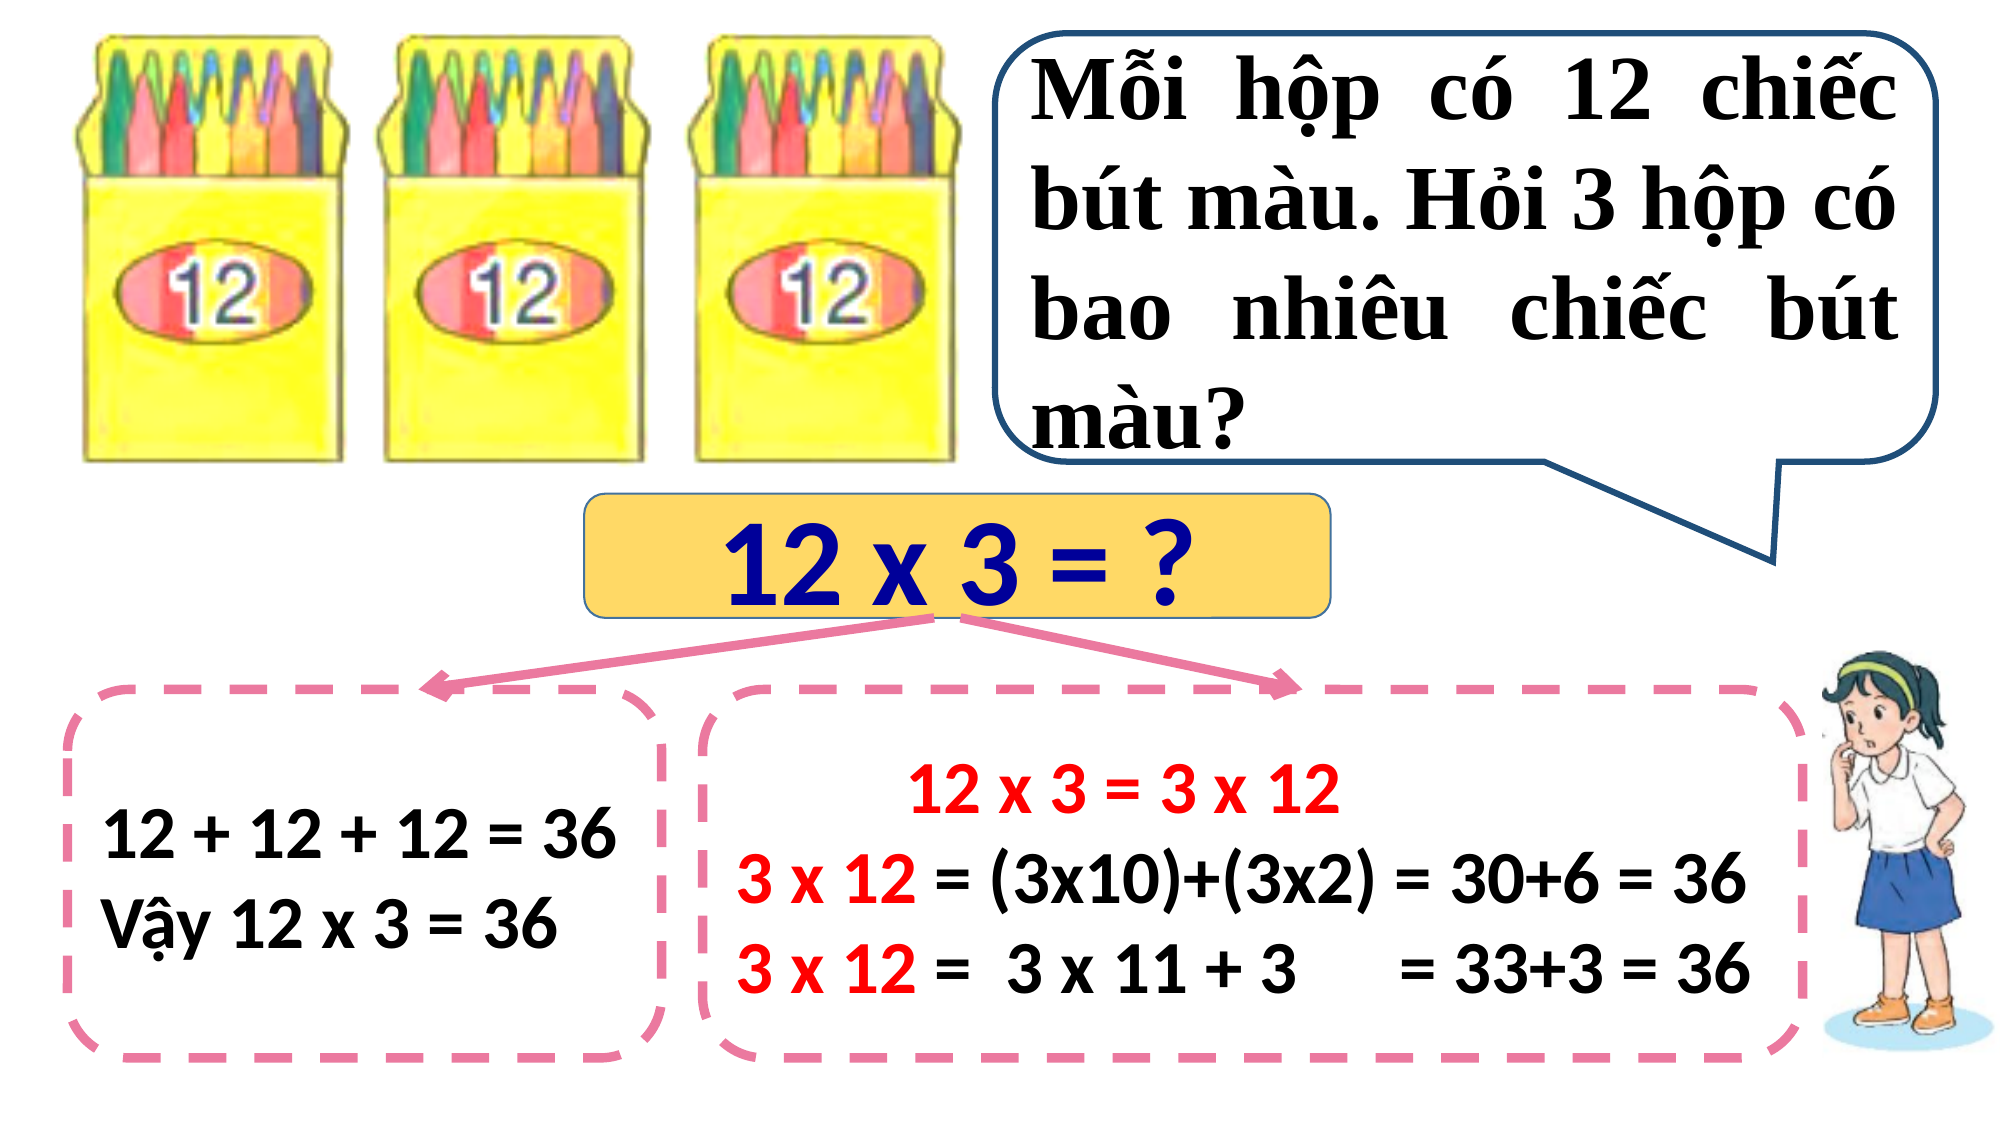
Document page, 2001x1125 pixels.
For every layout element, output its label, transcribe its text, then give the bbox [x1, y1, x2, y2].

text_box 12 x 3 = 3 x 12 3 x 12 = (3x10)+(3x2) = 30+6 = 36 3 x 12 = 3 x 11 + 3 = 33+3 = 36 [701, 688, 1804, 1059]
text_box Mỗi hộp có 12 chiếc bút màu. Hỏi 3 hộp có bao nhiêu chiếc bút màu? [993, 32, 1937, 564]
picture [368, 33, 662, 478]
text_box 12 x 3 = ? [583, 492, 1332, 619]
picture [67, 33, 361, 478]
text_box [418, 617, 935, 690]
text_box 12 + 12 + 12 = 36 Vậy 12 x 3 = 36 [66, 688, 663, 1059]
picture [1821, 638, 2000, 1058]
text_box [960, 617, 1303, 690]
picture [679, 33, 973, 478]
